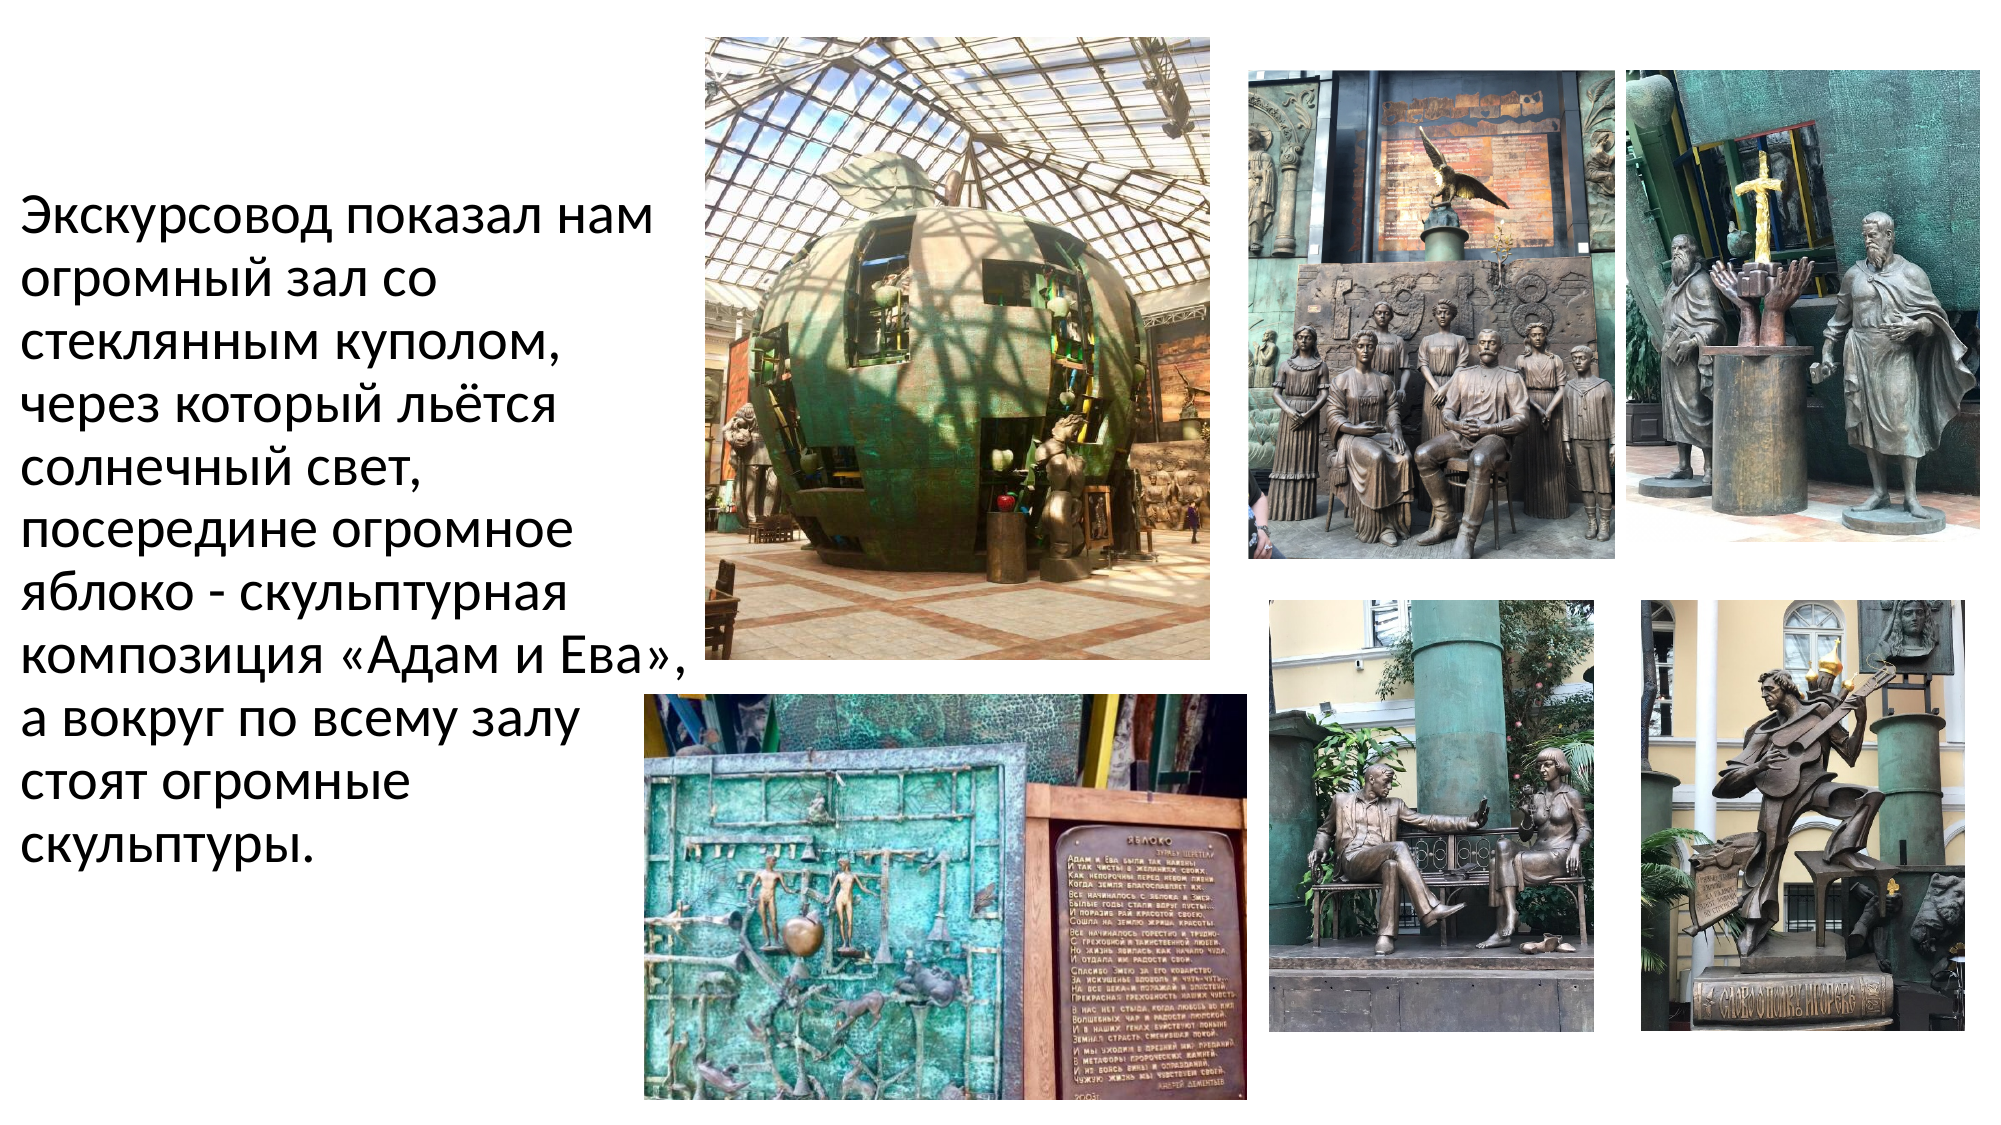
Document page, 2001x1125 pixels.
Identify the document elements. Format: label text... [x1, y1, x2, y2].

picture [1641, 600, 1965, 1031]
picture [644, 694, 1247, 1100]
picture [1269, 600, 1594, 1032]
list Экскурсовод показал нам огромный зал со стеклянным куполом, через который льётся солнечный свет, посередине огромное яблоко - скульптурная композиция «Адам и Ева», а вокруг по всему залу стоят огромные скульптуры. [5, 176, 706, 1125]
picture [705, 37, 1980, 660]
